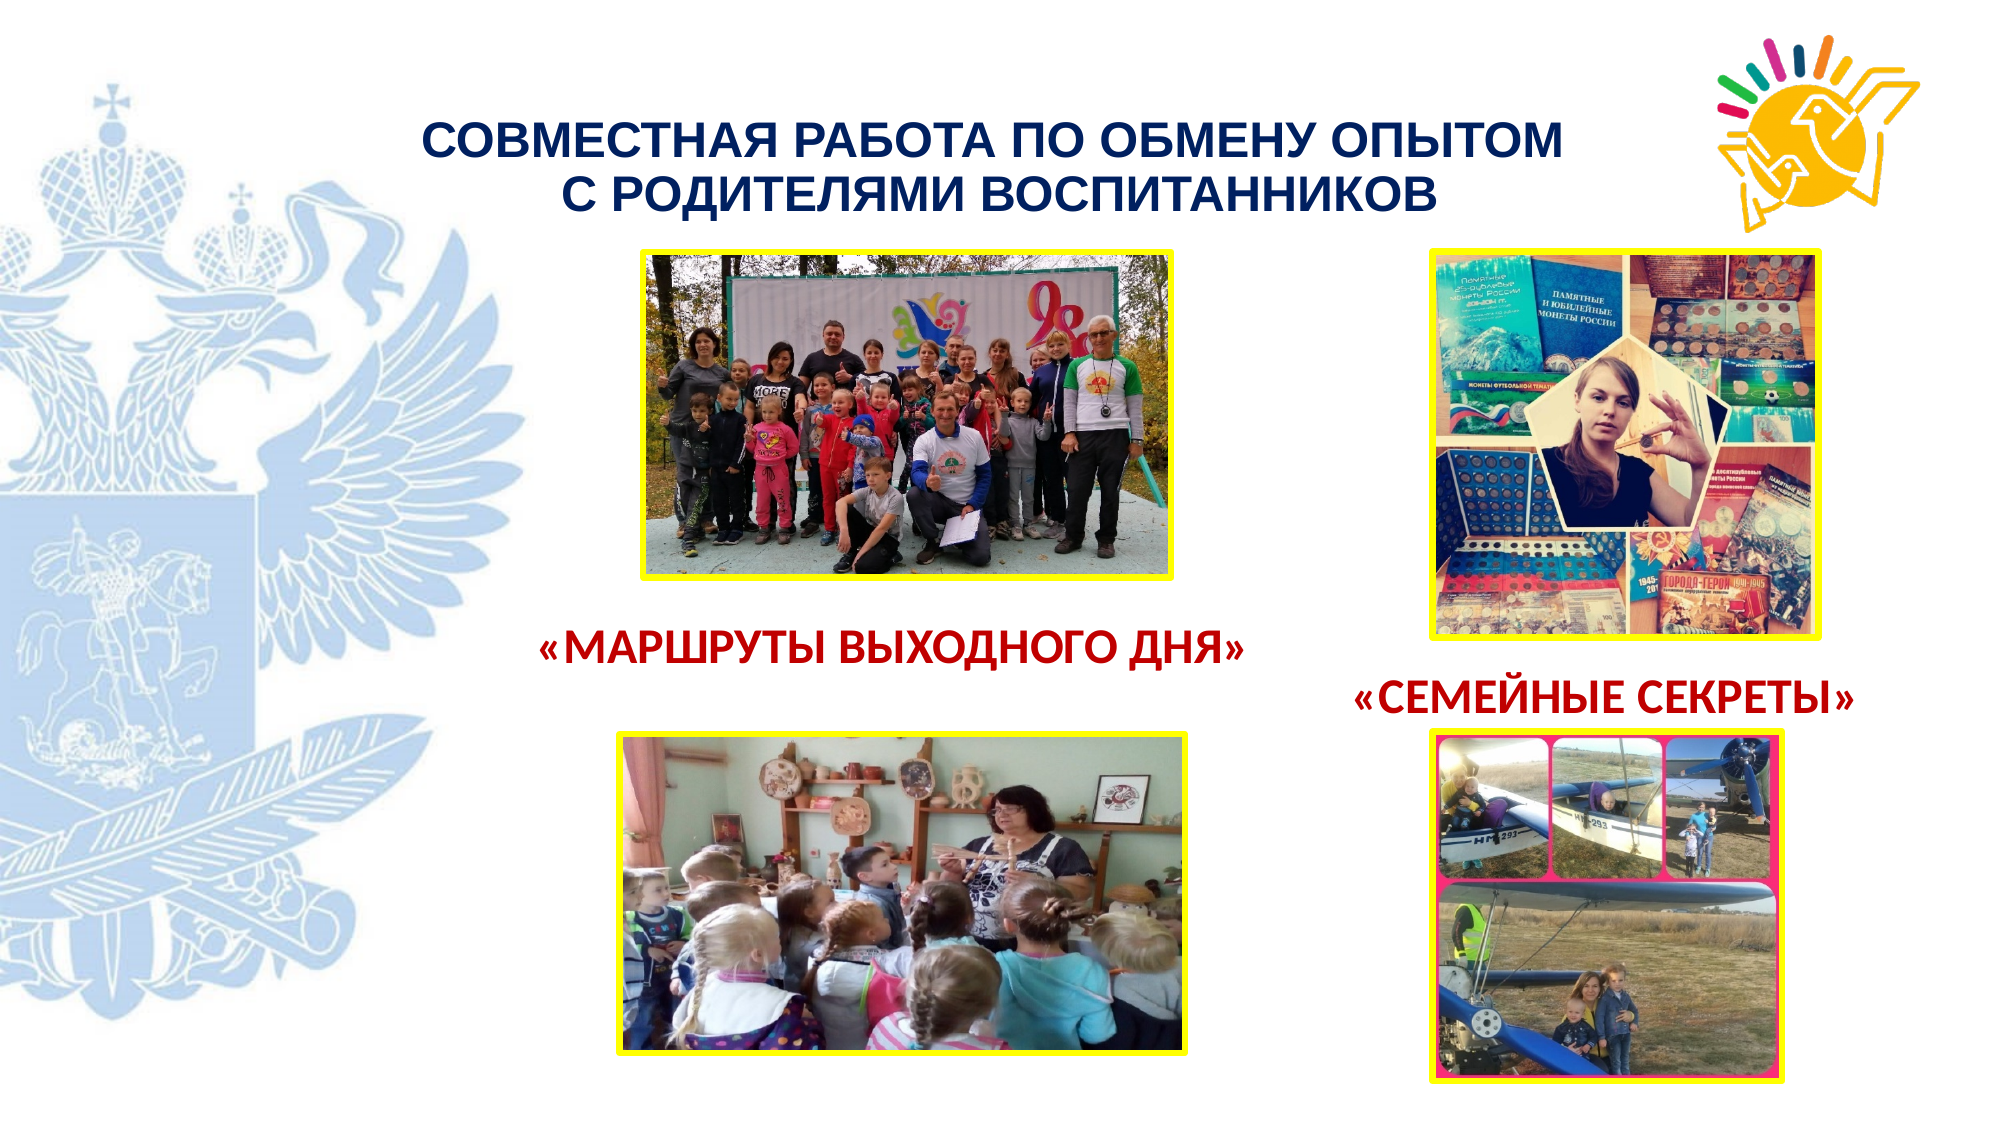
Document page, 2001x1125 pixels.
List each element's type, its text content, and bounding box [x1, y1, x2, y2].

title СОВМЕСТНАЯ РАБОТА ПО ОБМЕНУ ОПЫТОМ С РОДИТЕЛЯМИ ВОСПИТАННИКОВ [137, 59, 1863, 278]
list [1435, 734, 1779, 1078]
picture [0, 0, 2001, 1125]
text_box «МАРШРУТЫ ВЫХОДНОГО ДНЯ» [521, 606, 1266, 682]
text_box «СЕМЕЙНЫЕ СЕКРЕТЫ» [1337, 655, 1884, 731]
